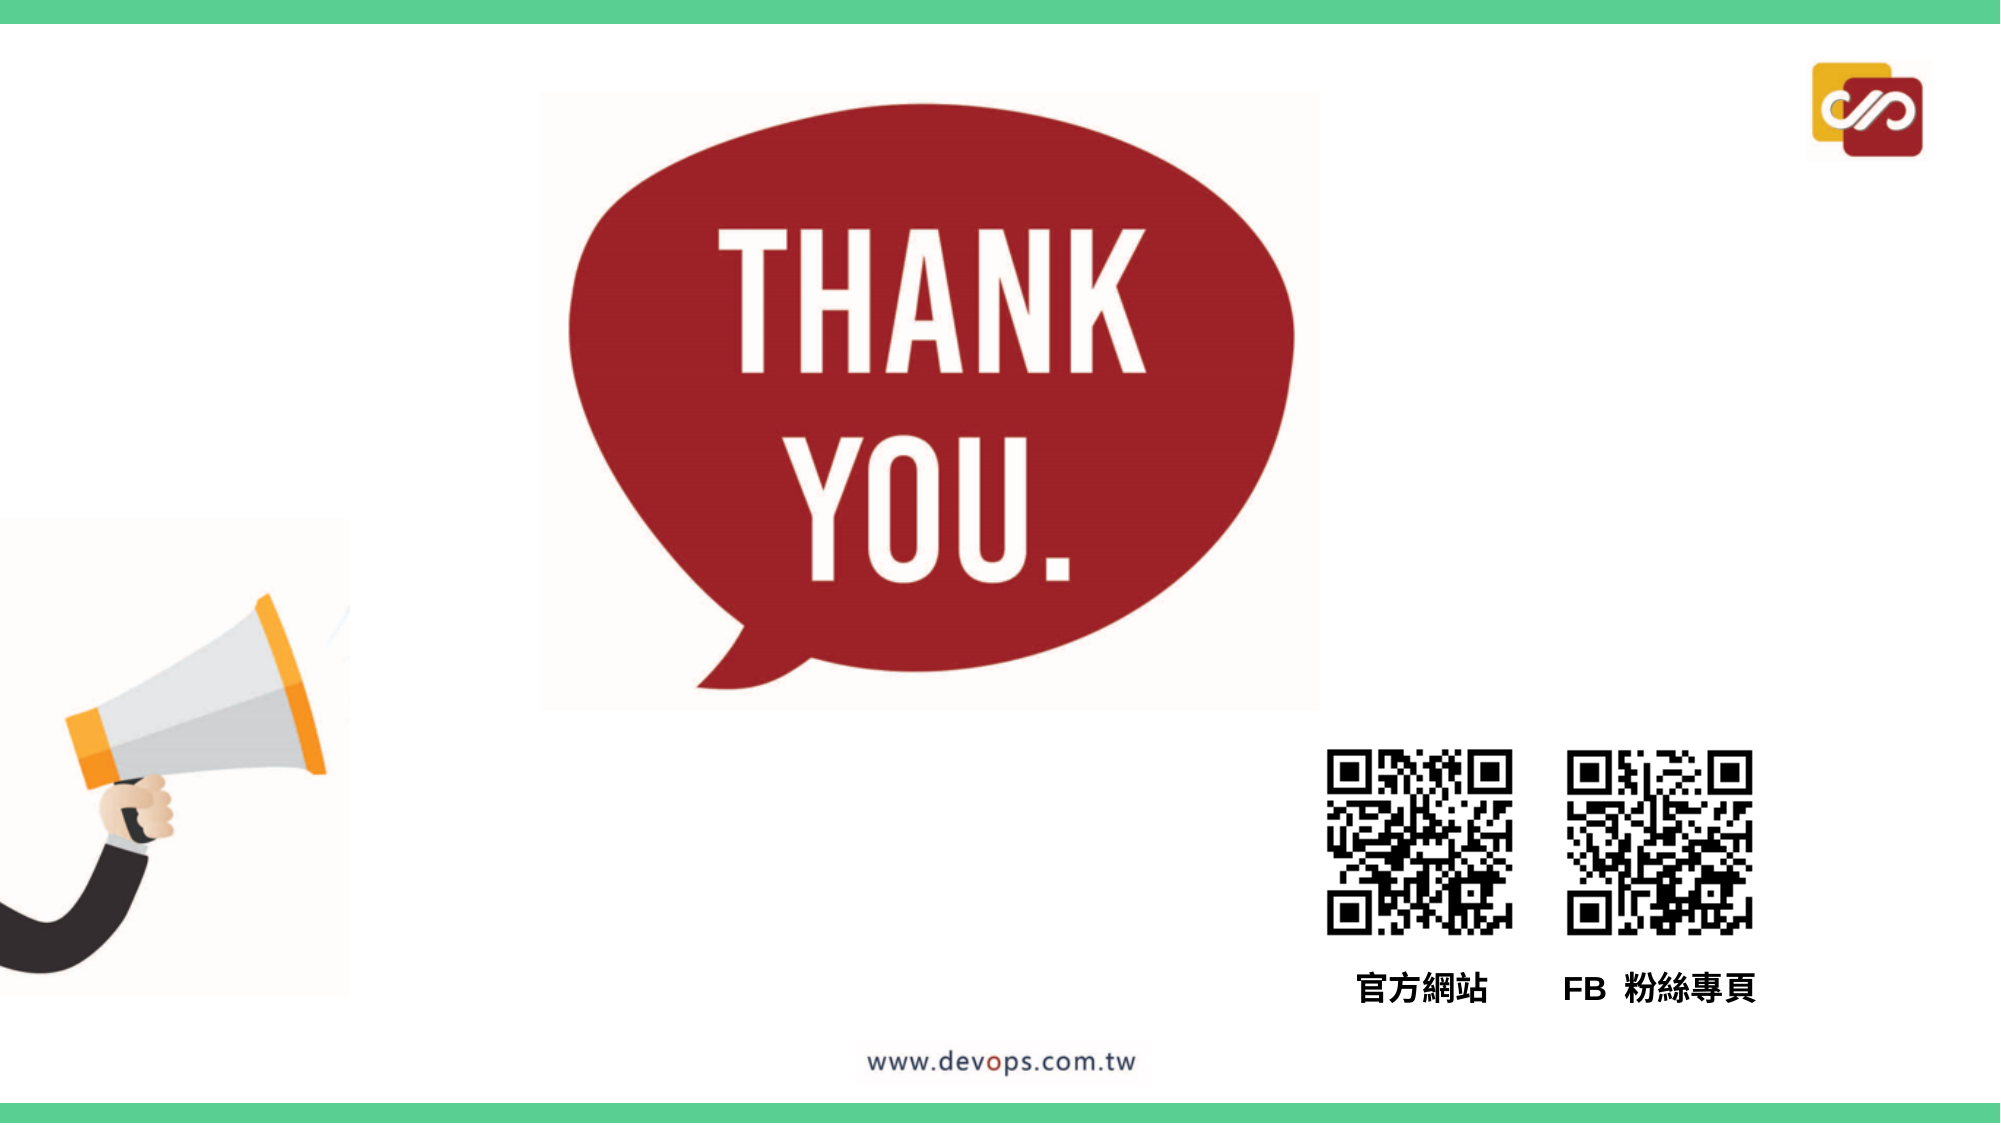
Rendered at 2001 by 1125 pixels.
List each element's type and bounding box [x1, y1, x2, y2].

picture [540, 91, 1321, 711]
picture [857, 1039, 1147, 1085]
picture [1542, 725, 1778, 961]
picture [0, 518, 350, 997]
picture [1806, 59, 1932, 162]
picture [1302, 724, 1538, 961]
